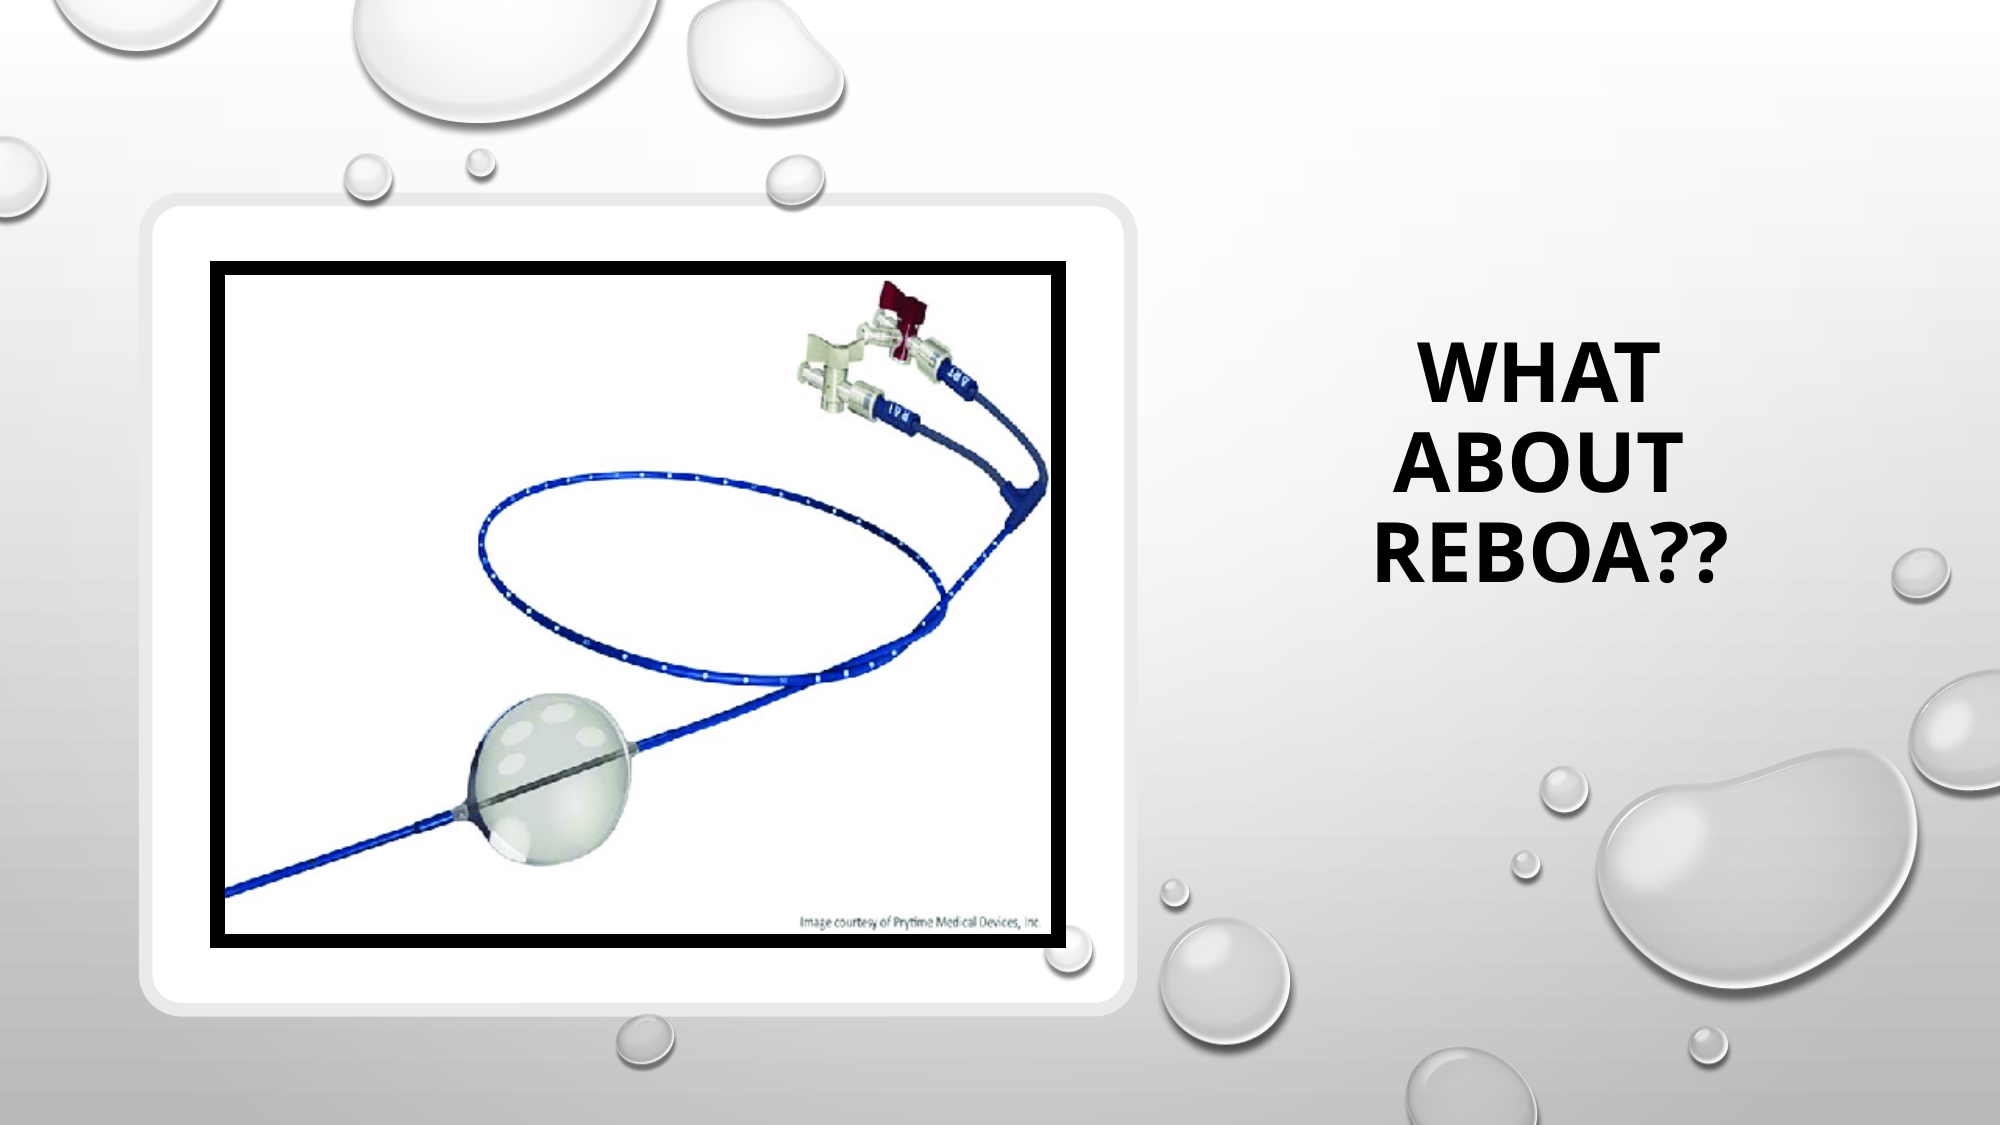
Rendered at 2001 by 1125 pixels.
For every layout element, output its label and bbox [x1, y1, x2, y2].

list [224, 274, 1052, 934]
picture [0, 0, 2000, 1125]
